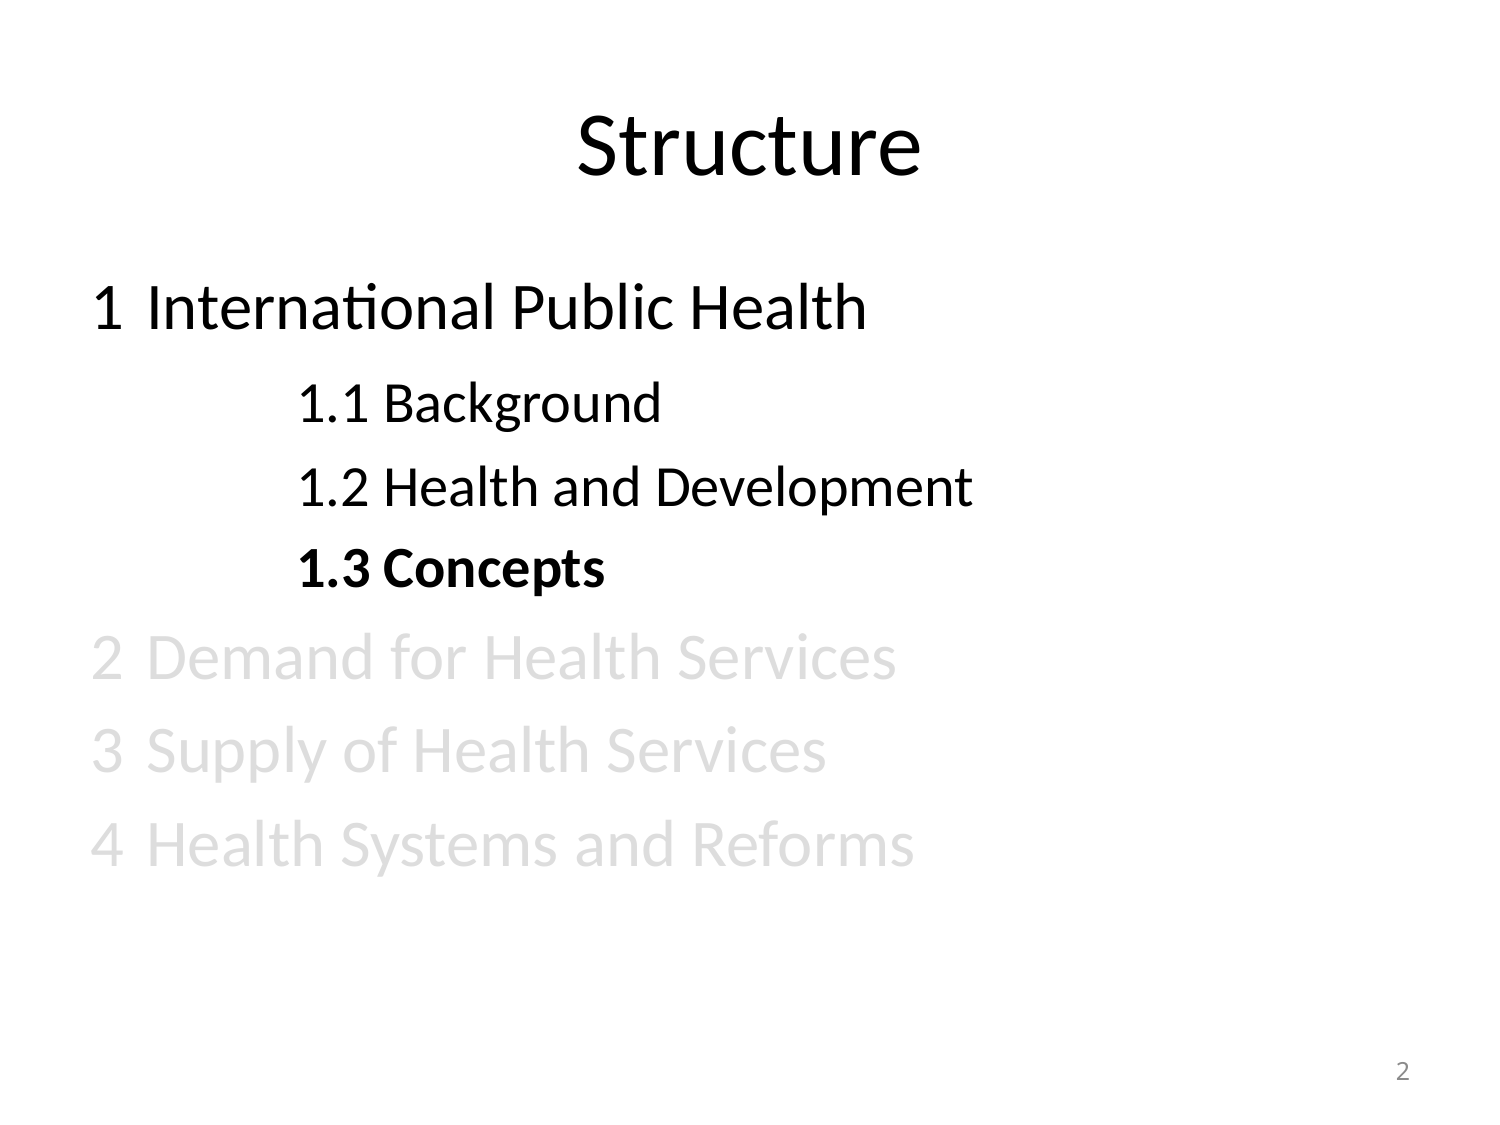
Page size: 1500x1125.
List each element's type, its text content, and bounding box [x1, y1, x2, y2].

title Structure [75, 45, 1425, 233]
list International Public Health 1.1 Background 1.2 Health and Development 1.3 Concepts 2 Demand for Health Services 3 Supply of Health Services 4 Health Systems and Reforms [75, 255, 1425, 1083]
slide_number 2 [1074, 1042, 1425, 1103]
